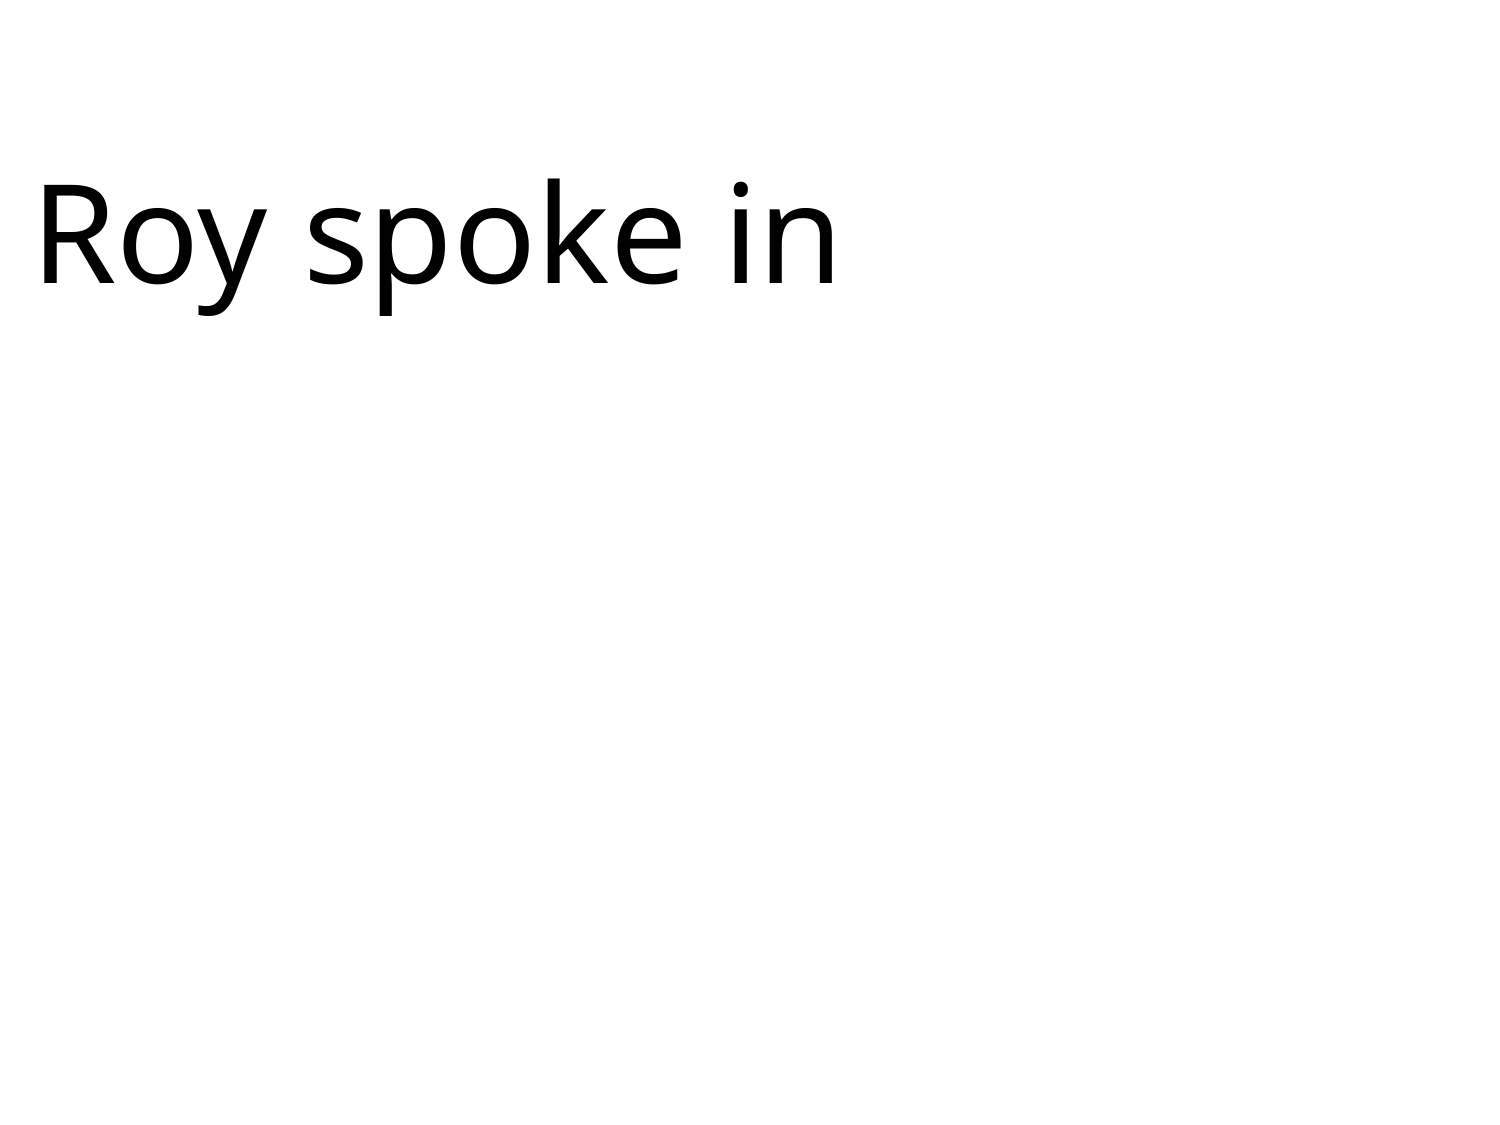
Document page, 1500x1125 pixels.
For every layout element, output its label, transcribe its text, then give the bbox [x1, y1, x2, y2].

text_box Roy spoke in [16, 138, 1477, 319]
